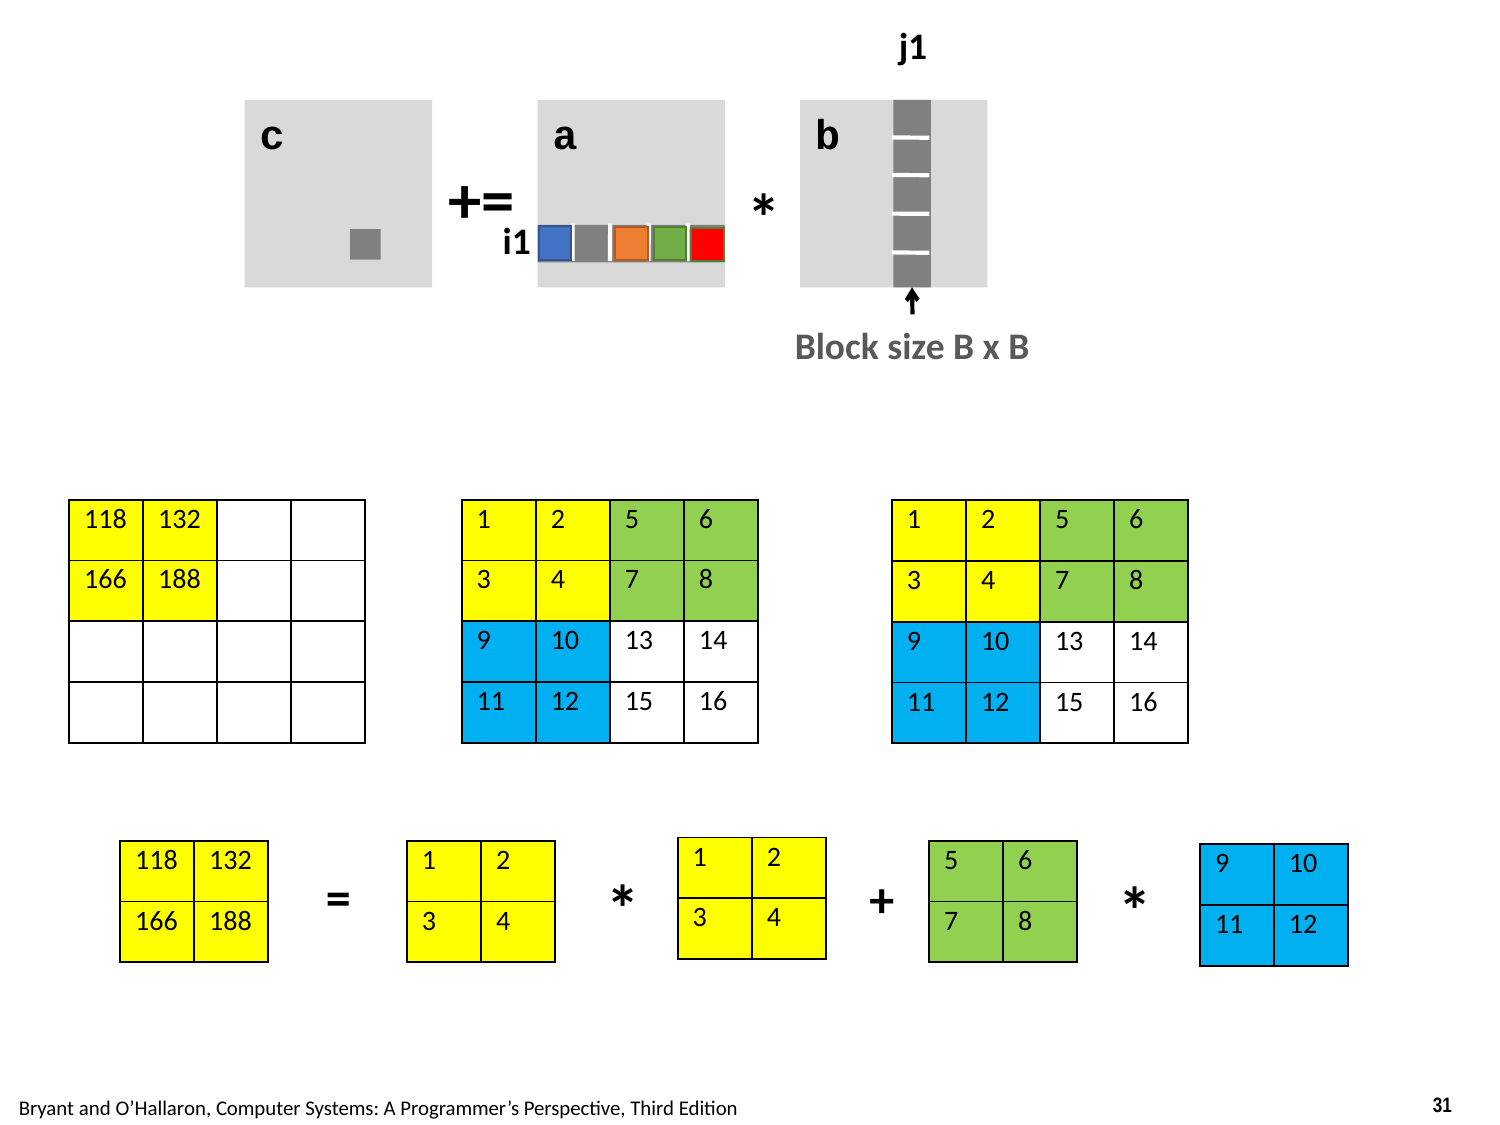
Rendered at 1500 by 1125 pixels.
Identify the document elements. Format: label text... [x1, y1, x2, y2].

table_header 1 [679, 838, 751, 897]
text_box a [537, 263, 725, 288]
text_box = [310, 858, 366, 933]
text_box * [591, 858, 655, 953]
table_header 10 [1275, 845, 1347, 904]
table_cell [70, 622, 142, 681]
table_cell [218, 561, 290, 620]
table_cell 4 [967, 562, 1039, 621]
table_header 132 [144, 501, 216, 560]
table_cell 13 [1041, 623, 1113, 682]
text_box b [931, 99, 988, 288]
text_box [690, 227, 725, 262]
table_cell 15 [611, 683, 683, 742]
table_header 2 [753, 838, 825, 897]
table_header [218, 501, 290, 560]
table_cell 15 [1041, 683, 1113, 742]
table_cell 12 [967, 683, 1039, 742]
table_cell 11 [463, 683, 535, 742]
text_box [614, 226, 649, 242]
table_cell 14 [1115, 623, 1187, 682]
text_box b [800, 99, 893, 288]
text_box [350, 229, 381, 260]
table_cell 9 [893, 623, 965, 682]
text_box [653, 226, 687, 242]
table_header 9 [1201, 845, 1273, 904]
text_box += [433, 149, 530, 245]
table_header 1 [463, 501, 535, 560]
table_cell 3 [893, 562, 965, 621]
table_header 6 [1004, 842, 1076, 901]
table_header 5 [611, 501, 683, 560]
table_cell 8 [685, 561, 757, 620]
table_cell 12 [537, 683, 609, 742]
text_box j1 [883, 14, 943, 75]
table_cell 188 [144, 561, 216, 620]
table_cell 16 [685, 683, 757, 742]
text_box [893, 99, 931, 176]
table_cell 13 [611, 622, 683, 681]
table_header 5 [1041, 501, 1113, 560]
table_cell 4 [482, 902, 554, 961]
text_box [852, 176, 969, 214]
table_cell 8 [1115, 562, 1187, 621]
text_box * [732, 167, 796, 263]
table_header 1 [408, 842, 480, 901]
text_box [614, 243, 649, 261]
table_header 118 [121, 842, 193, 901]
table_cell [70, 683, 142, 742]
table_header 6 [685, 501, 757, 560]
table_cell [292, 622, 364, 681]
text_box [538, 225, 572, 261]
table_header 5 [930, 842, 1002, 901]
table_cell 7 [930, 902, 1002, 961]
table_cell 4 [753, 899, 825, 958]
table_header 132 [195, 842, 267, 901]
table_header 2 [482, 842, 554, 901]
table_cell 3 [408, 902, 480, 961]
table_cell 188 [195, 902, 267, 961]
text_box [653, 243, 687, 261]
table_header [292, 501, 364, 560]
table_cell 3 [679, 899, 751, 958]
table_cell 11 [893, 683, 965, 742]
table_header 118 [70, 501, 142, 560]
text_box c [244, 99, 433, 288]
text_box [893, 214, 931, 288]
table_cell 12 [1275, 906, 1347, 965]
table_header 2 [967, 501, 1039, 560]
text_box a [537, 99, 725, 224]
table_cell [218, 622, 290, 681]
table_header 1 [893, 501, 965, 560]
table_cell 16 [1115, 683, 1187, 742]
table_cell [292, 683, 364, 742]
table_cell [144, 622, 216, 681]
table_header 2 [537, 501, 609, 560]
table_cell 166 [121, 902, 193, 961]
table_cell 7 [1041, 562, 1113, 621]
table_cell 8 [1004, 902, 1076, 961]
text_box * [1103, 860, 1167, 956]
table_cell 7 [611, 561, 683, 620]
table_cell 10 [967, 623, 1039, 682]
table_cell 166 [70, 561, 142, 620]
table_cell [218, 683, 290, 742]
text_box i1 [488, 209, 546, 270]
table_cell [292, 561, 364, 620]
table_cell 3 [463, 561, 535, 620]
table_cell 11 [1201, 906, 1273, 965]
text_box [537, 224, 725, 263]
table_cell 9 [463, 622, 535, 681]
table_cell [144, 683, 216, 742]
table_cell 14 [685, 622, 757, 681]
text_box Block size B x B [780, 314, 1045, 375]
text_box + [854, 860, 910, 936]
table_header 6 [1115, 501, 1187, 560]
table_cell 4 [537, 561, 609, 620]
table_cell 10 [537, 622, 609, 681]
